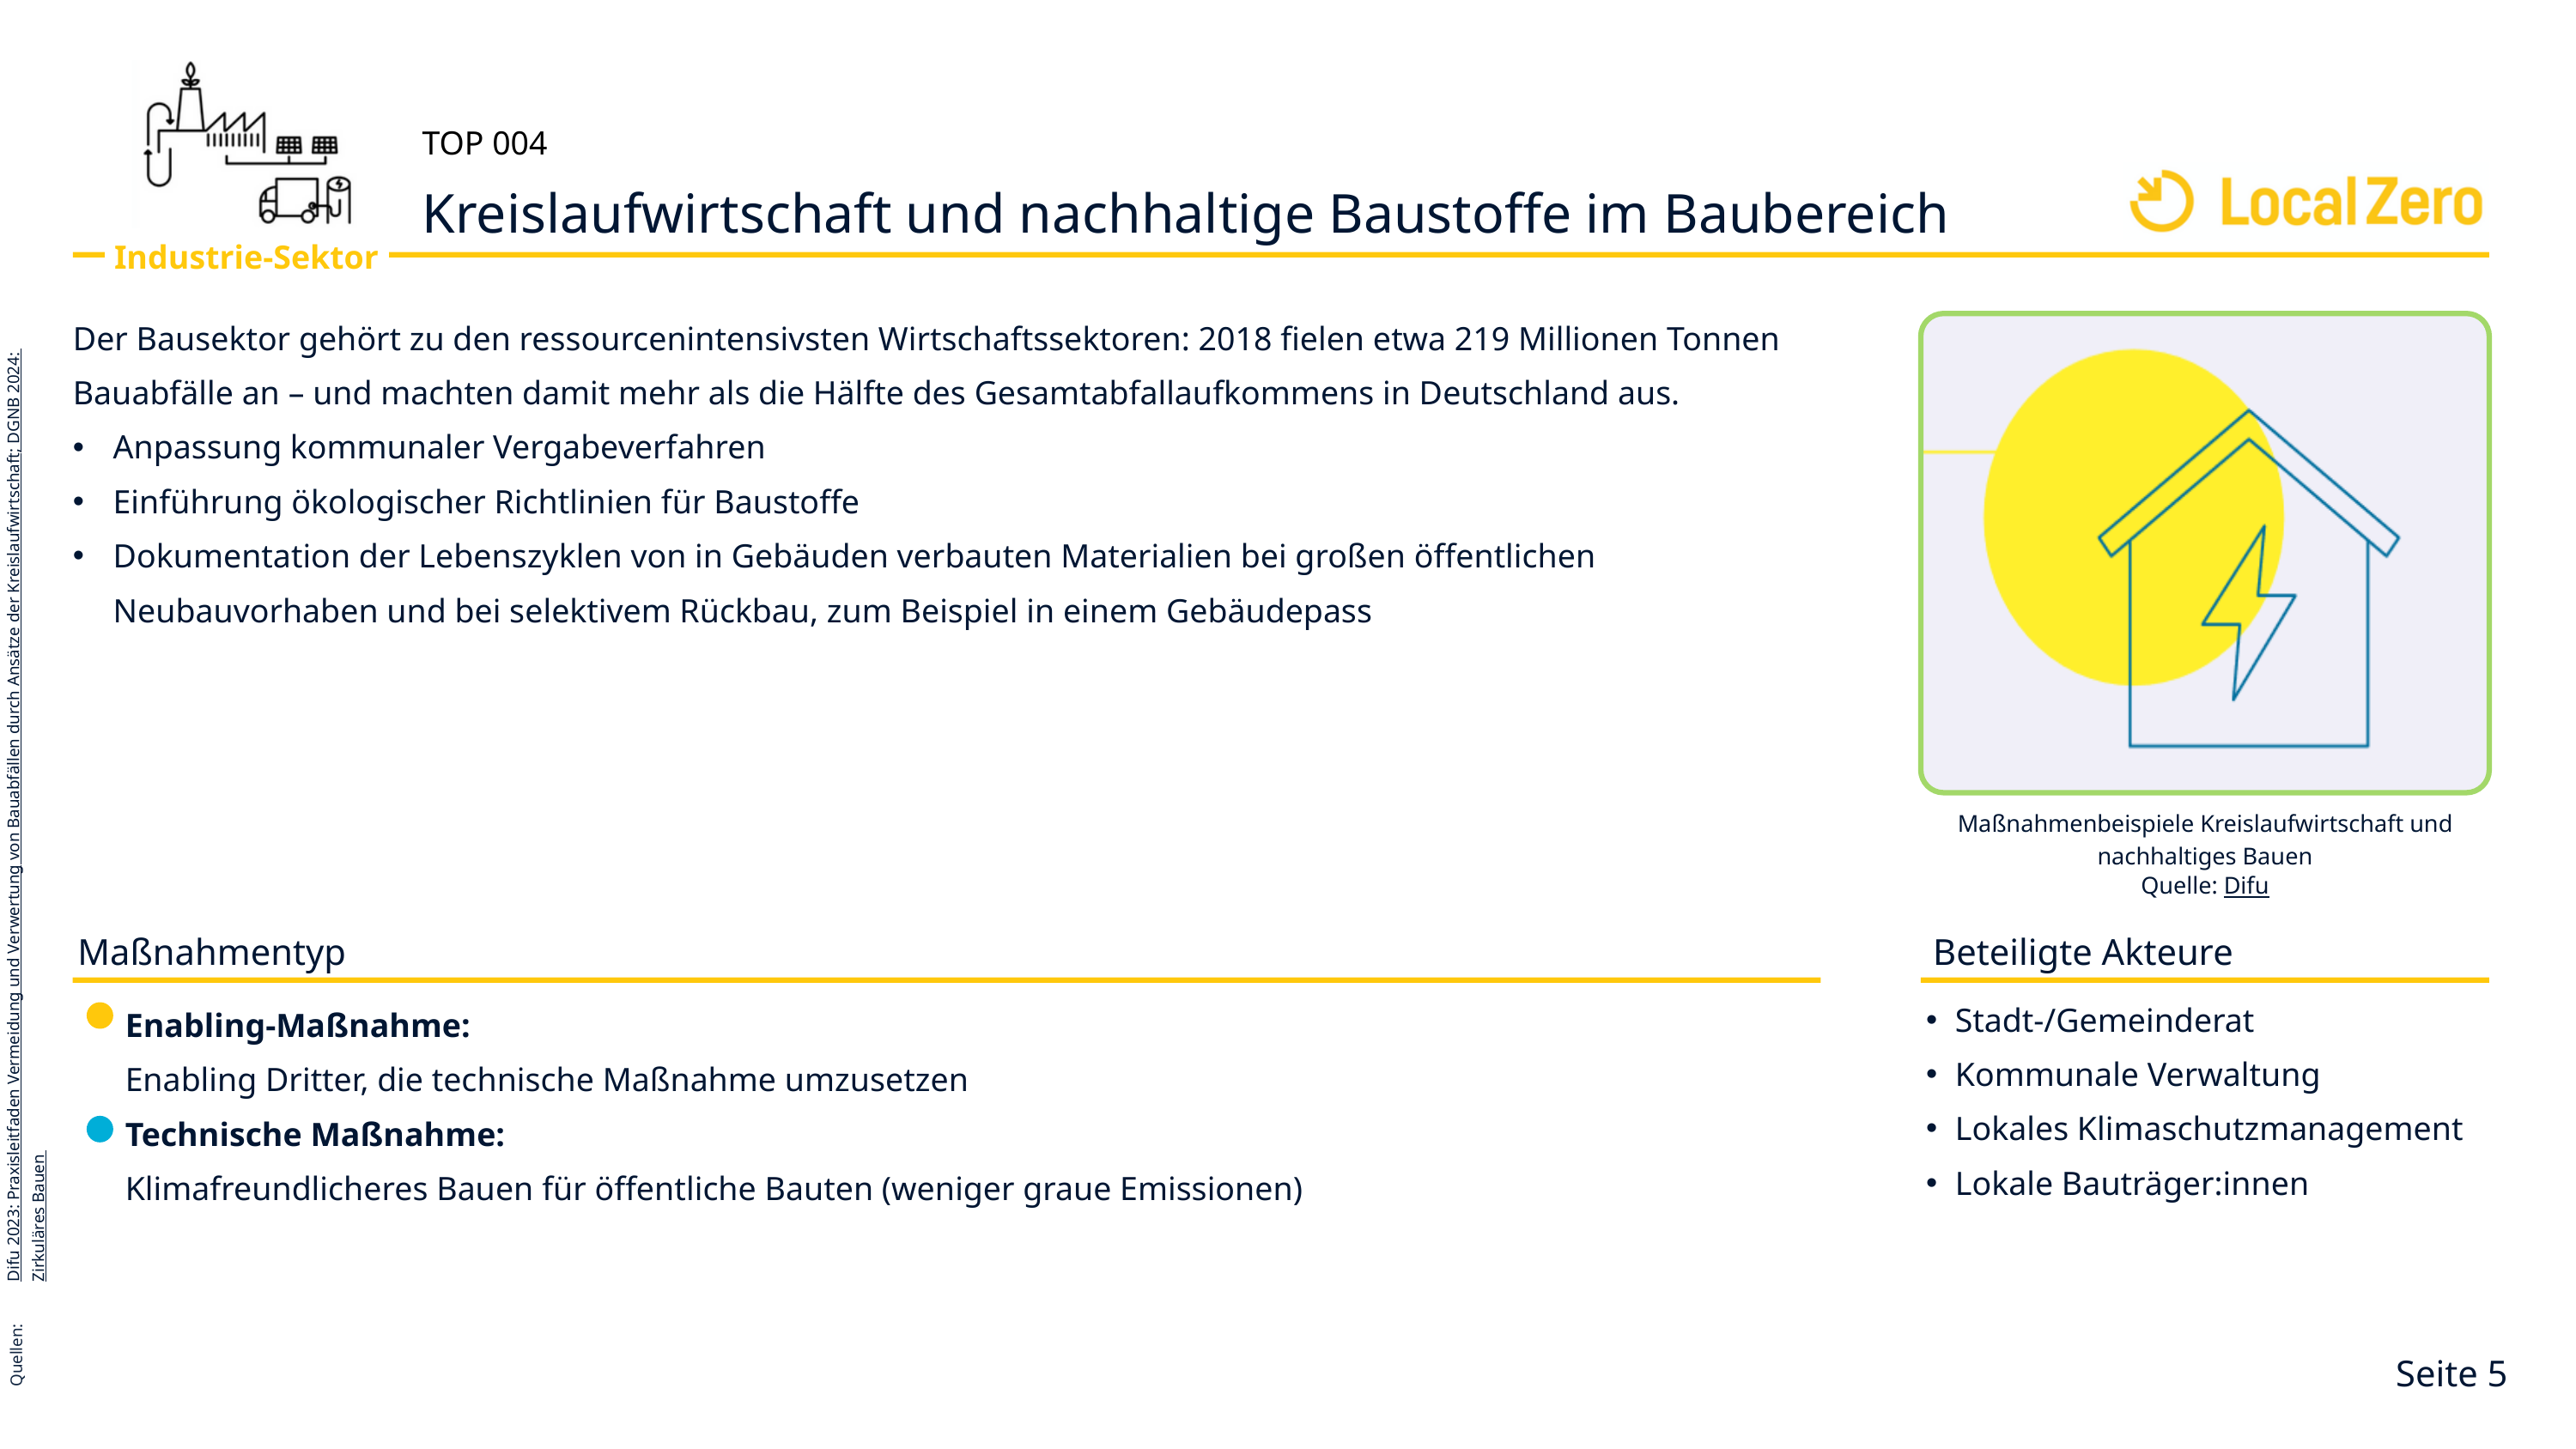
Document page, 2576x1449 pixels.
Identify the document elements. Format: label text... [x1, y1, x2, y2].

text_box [86, 1002, 114, 1029]
text_box Seite 5 [2350, 1343, 2508, 1394]
text_box Enabling-Maßnahme: Enabling Dritter, die technische Maßnahme umzusetzen Technische Maßnahme: Klimafreundlicheres Bauen für öffentliche Bauten (weniger graue Emissionen) [125, 989, 1753, 1207]
text_box Stadt-/Gemeinderat Kommunale Verwaltung Lokales Klimaschutzmanagement Lokale Bauträger:innen [1897, 984, 2489, 1202]
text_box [104, 227, 390, 276]
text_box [422, 116, 2064, 241]
text_box Maßnahmenbeispiele Kreislaufwirtschaft und nachhaltiges Bauen Quelle: Difu [1920, 804, 2489, 903]
text_box Maßnahmentyp [72, 922, 351, 973]
text_box Der Bausektor gehört zu den ressourcenintensivsten Wirtschaftssektoren: 2018 fielen etwa 219 Millionen Tonnen Bauabfälle an – und machten damit mehr als die Hälfte des Gesamtabfallaufkommens in Deutschland aus. ​ Anpassung kommunaler Vergabeverfahren ​ Einführung ökologischer Richtlinien für Baustoffe​ Dokumentation der Lebenszyklen von in Gebäuden verbauten Materialien bei großen öffentlichen Neubauvorhaben und bei selektivem Rückbau, zum Beispiel in einem Gebäudepass​ [72, 302, 1821, 683]
text_box [131, 60, 362, 227]
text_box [0, 317, 50, 1387]
text_box Beteiligte Akteure [1922, 922, 2245, 973]
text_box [86, 1075, 114, 1143]
text_box [2123, 162, 2489, 240]
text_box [1920, 312, 2490, 793]
